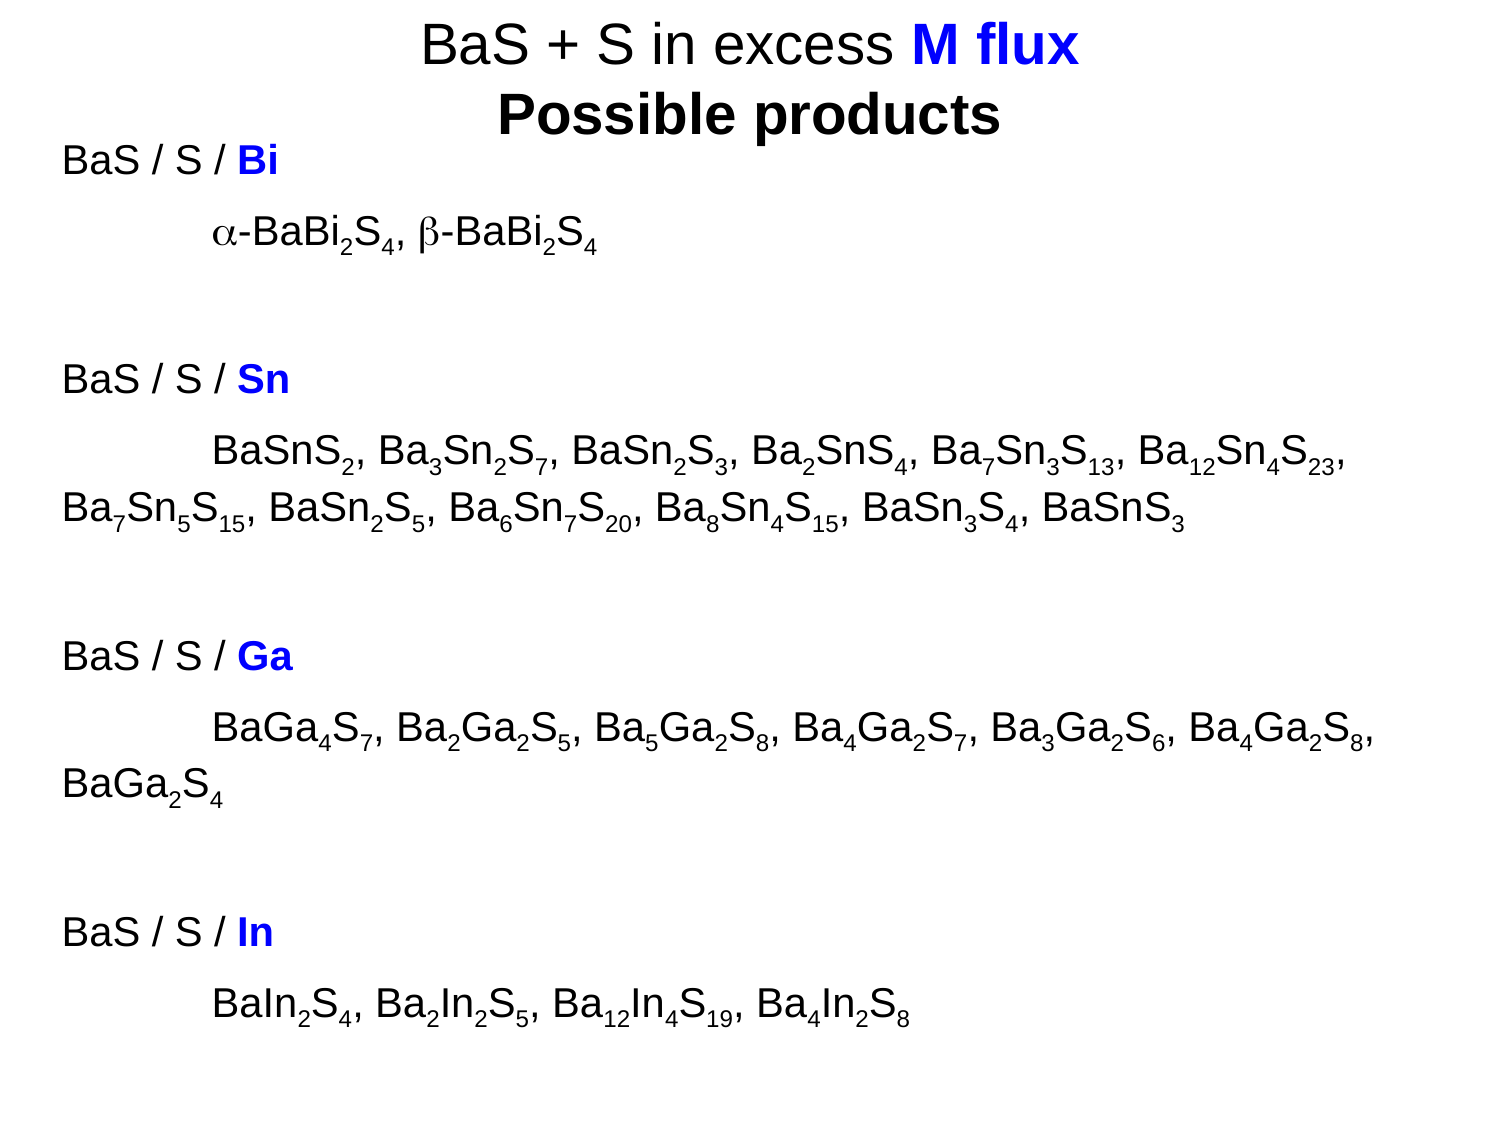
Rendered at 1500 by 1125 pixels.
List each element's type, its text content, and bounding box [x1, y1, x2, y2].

text_box BaS / S / Bi a-BaBi2S4, b-BaBi2S4 BaS / S / Sn BaSnS2, Ba3Sn2S7, BaSn2S3, Ba2SnS4, Ba7Sn3S13, Ba12Sn4S23, Ba7Sn5S15, BaSn2S5, Ba6Sn7S20, Ba8Sn4S15, BaSn3S4, BaSnS3 BaS / S / Ga BaGa4S7, Ba2Ga2S5, Ba5Ga2S8, Ba4Ga2S7, Ba3Ga2S6, Ba4Ga2S8, BaGa2S4 BaS / S / In BaIn2S4, Ba2In2S5, Ba12In4S19, Ba4In2S8 [46, 125, 1454, 1111]
text_box BaS + S in excess M flux Possible products [112, 27, 1388, 125]
